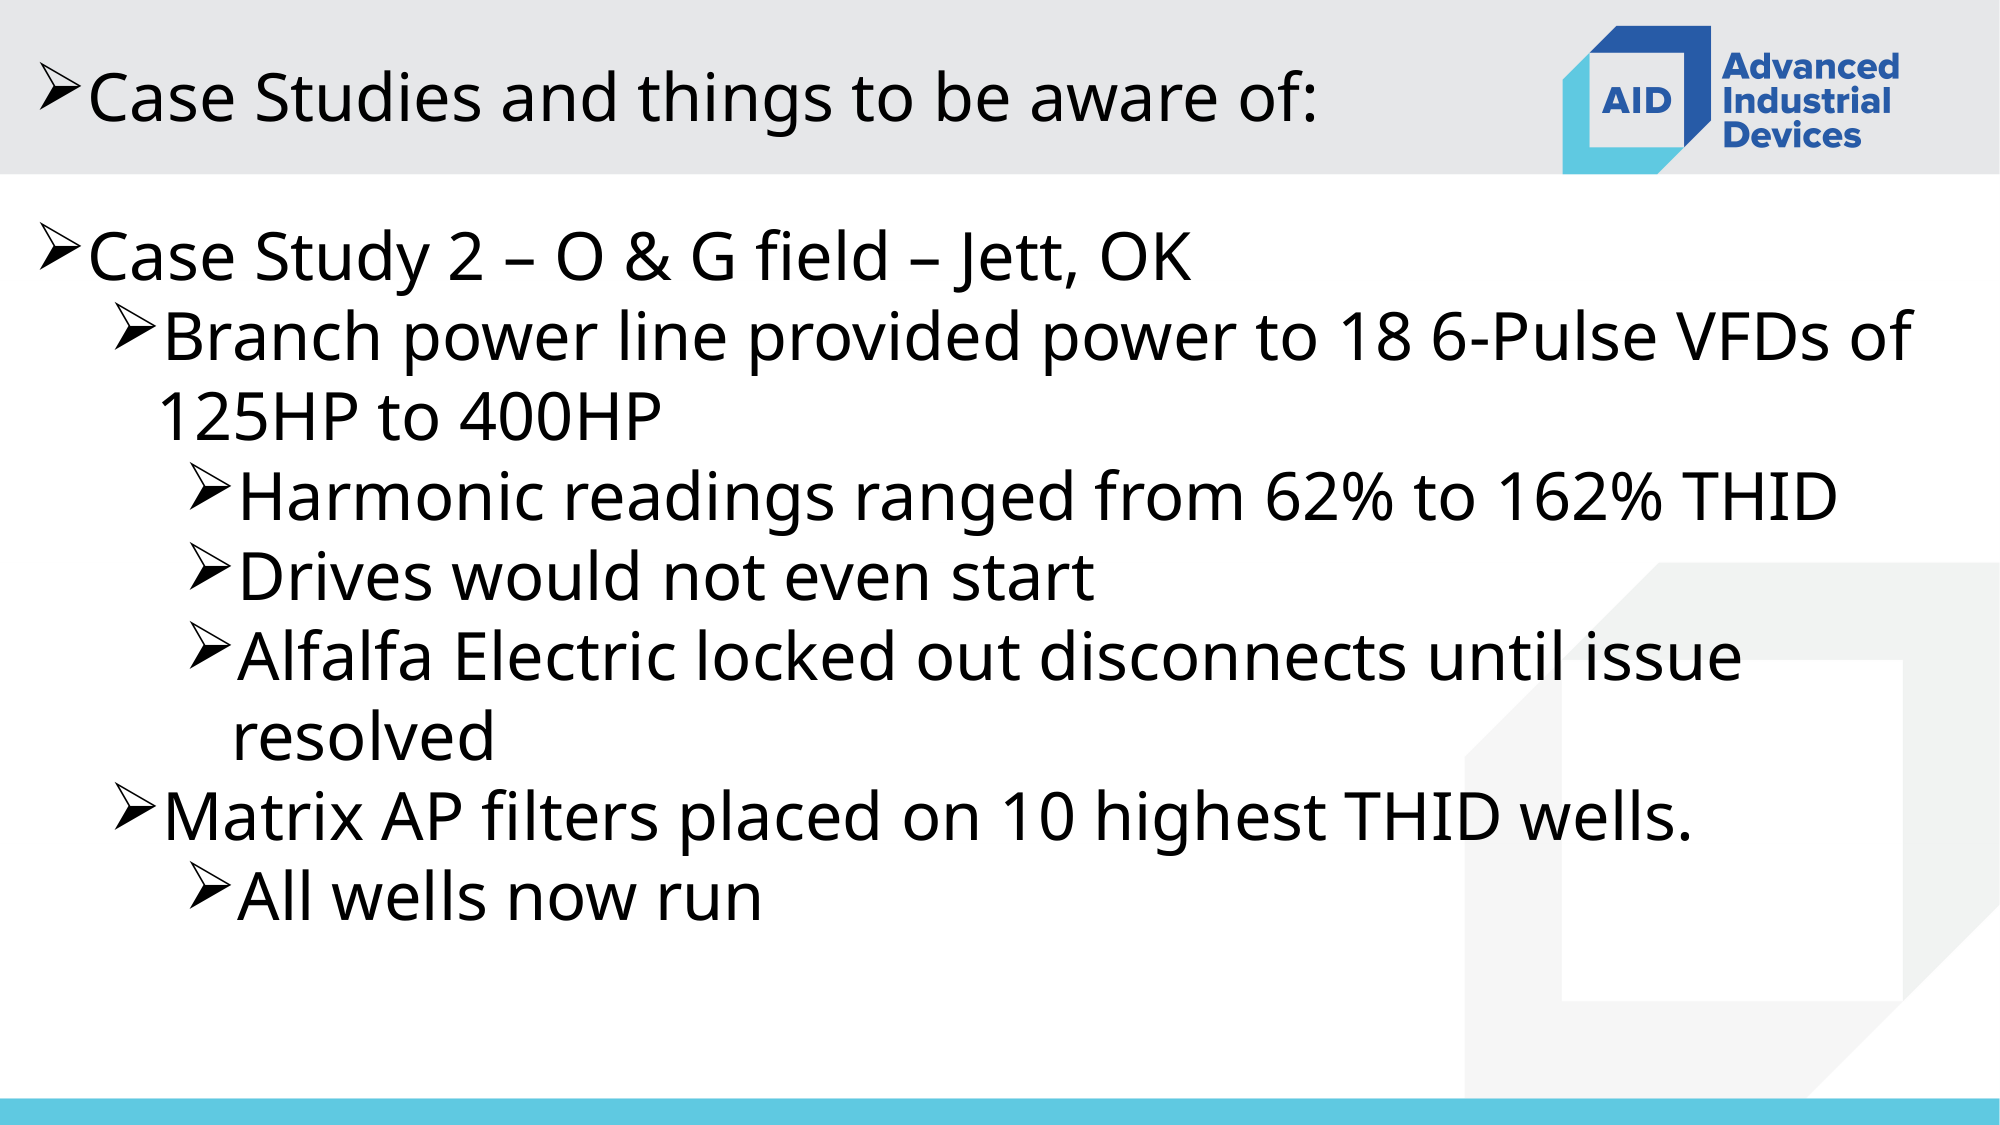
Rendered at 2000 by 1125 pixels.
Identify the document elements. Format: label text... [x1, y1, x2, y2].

text_box Case Studies and things to be aware of: Case Study 2 – O & G field – Jett, OK Branch power line provided power to 18 6-Pulse VFDs of 125HP to 400HP Harmonic readings ranged from 62% to 162% THID Drives would not even start Alfalfa Electric locked out disconnects until issue resolved Matrix AP filters placed on 10 highest THID wells. All wells now run [19, 46, 1978, 987]
picture [0, 0, 2000, 1125]
